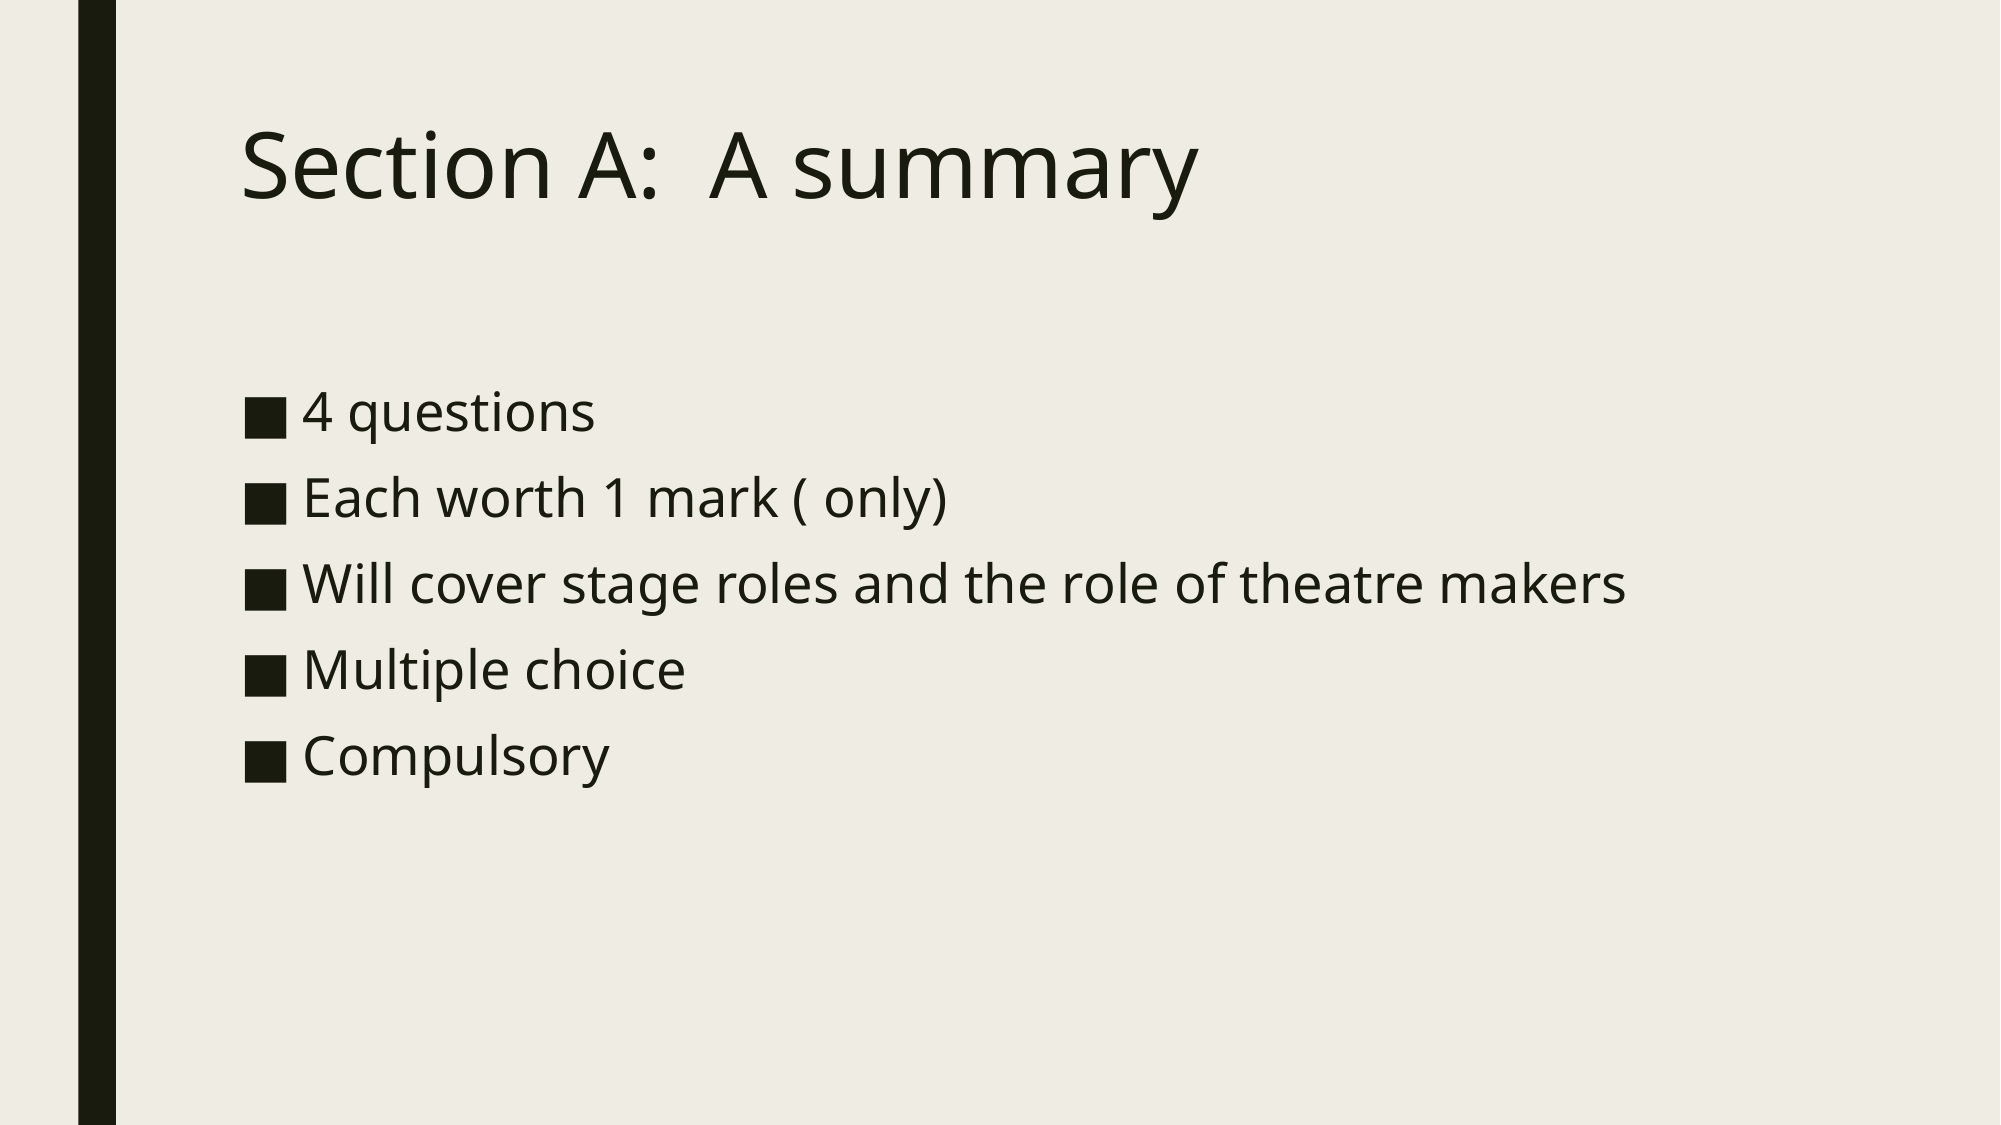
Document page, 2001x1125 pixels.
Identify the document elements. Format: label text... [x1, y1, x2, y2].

title Section A: A summary [225, 112, 1800, 357]
list 4 questions Each worth 1 mark ( only) Will cover stage roles and the role of theatre makers Multiple choice Compulsory [225, 375, 1800, 963]
